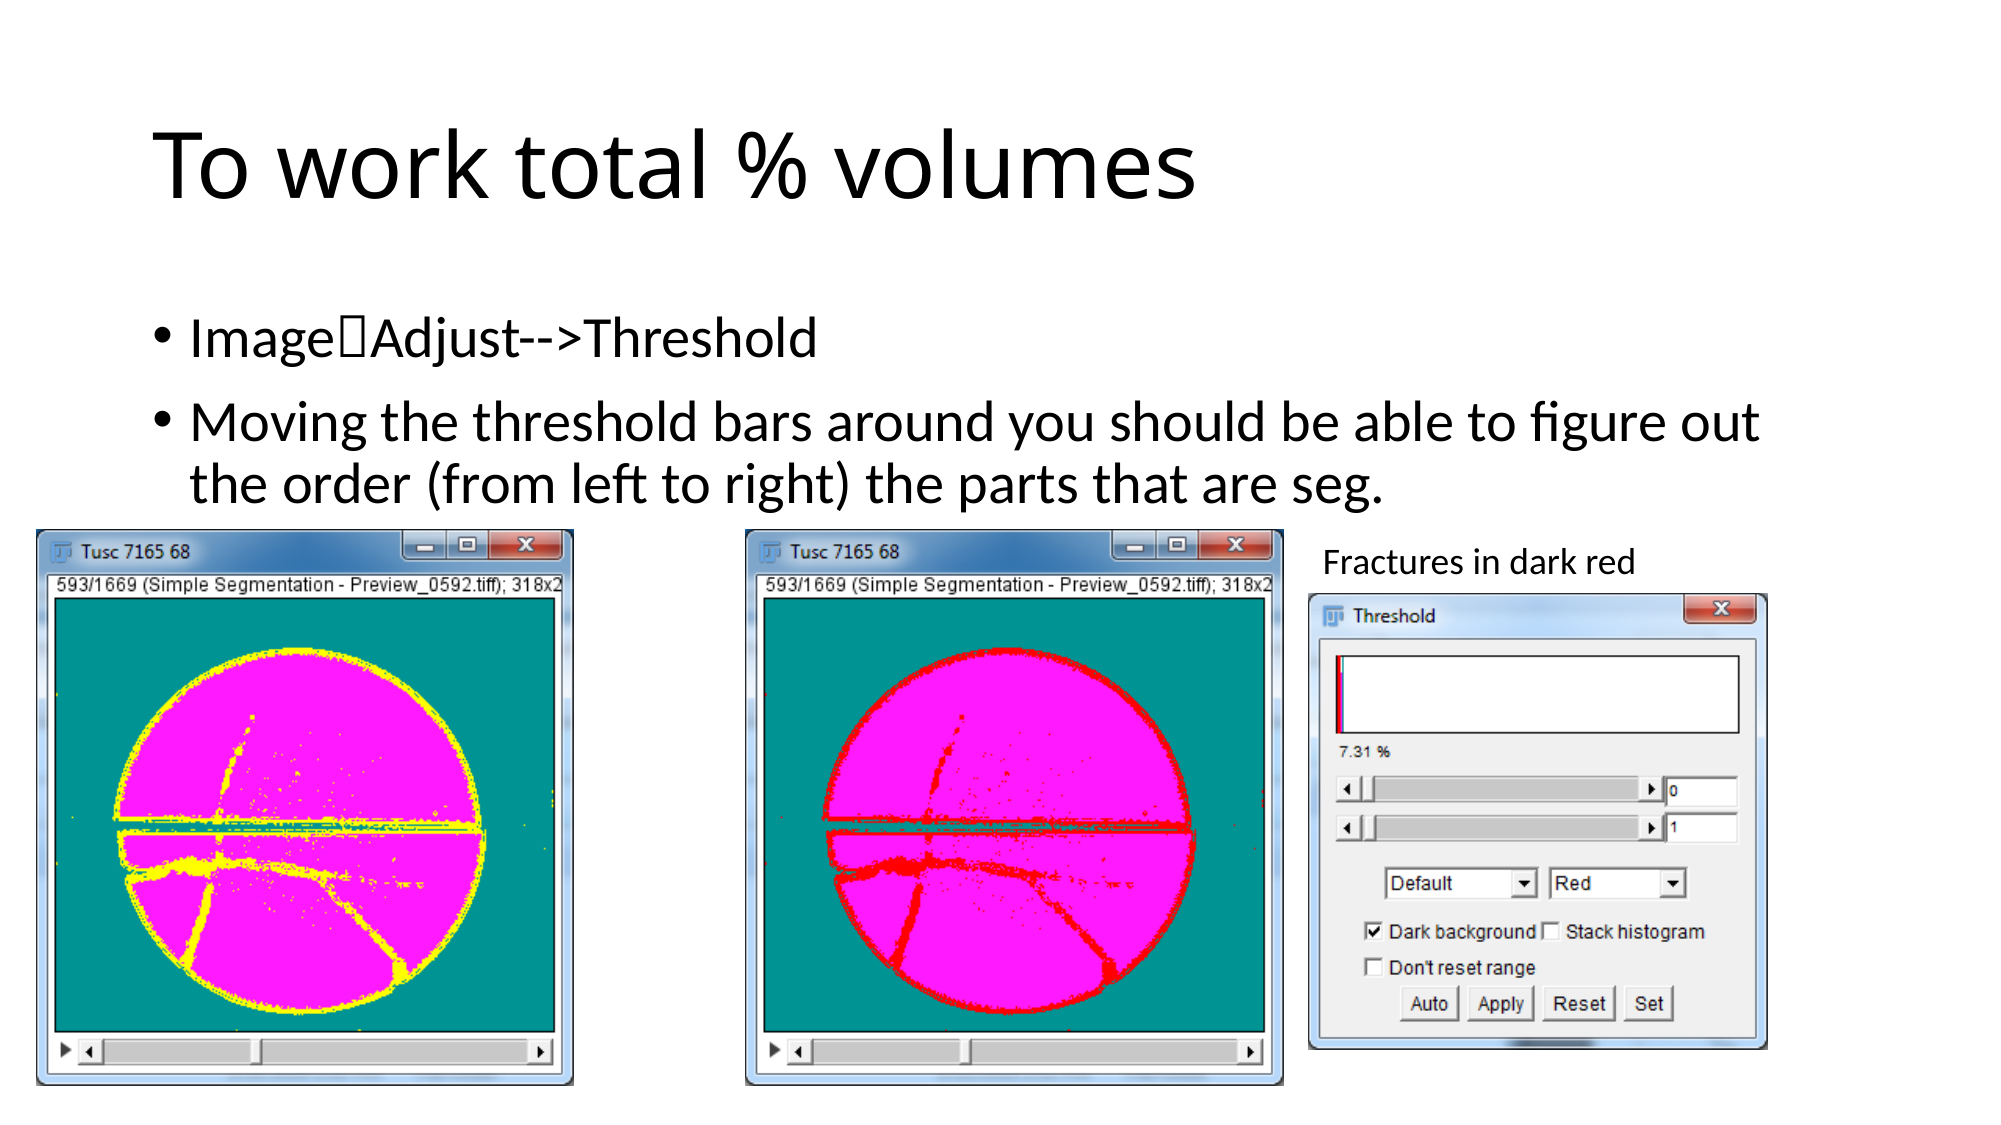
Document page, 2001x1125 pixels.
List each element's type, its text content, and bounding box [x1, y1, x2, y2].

list ImageAdjust-->Threshold Moving the threshold bars around you should be able to figure out the order (from left to right) the parts that are seg. [137, 299, 1863, 1014]
picture [1308, 593, 1768, 1050]
picture [36, 529, 574, 1086]
text_box Fractures in dark red [1308, 529, 1717, 590]
title To work total % volumes [137, 59, 1863, 278]
picture [745, 529, 1284, 1086]
